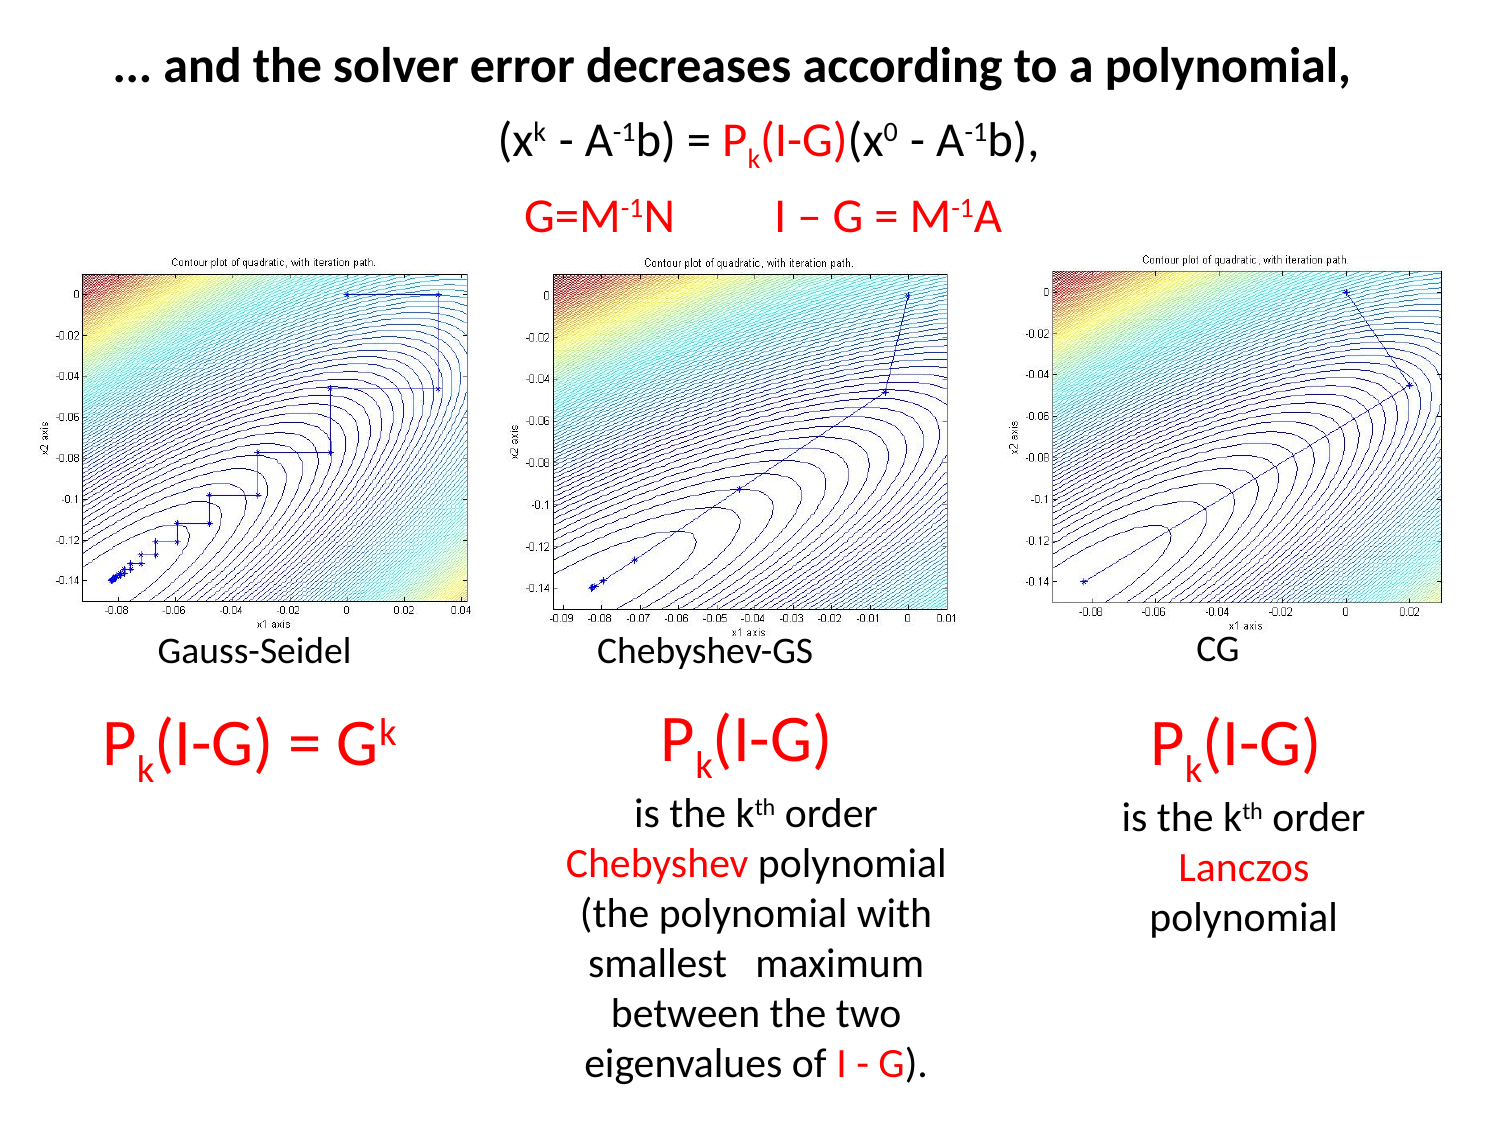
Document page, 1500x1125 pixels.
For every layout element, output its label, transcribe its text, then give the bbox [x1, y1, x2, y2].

text_box Pk(I-G) = Gk [87, 691, 425, 798]
text_box CG [1062, 654, 1375, 677]
text_box ... and the solver error decreases according to a polynomial, [37, 24, 1450, 100]
text_box Pk(I-G) is the kth order Lanczos polynomial [1074, 691, 1413, 948]
text_box Pk(I-G) is the kth order Chebyshev polynomial (the polynomial with smallest maximum between the two eigenvalues of I - G). [549, 687, 963, 1094]
picture [17, 241, 1488, 655]
list (xk - A-1b) = Pk(I-G)(x0 - A-1b), G=M-1N I – G = M-1A [174, 100, 1363, 242]
text_box Gauss-Seidel Chebyshev-GS [74, 654, 913, 724]
